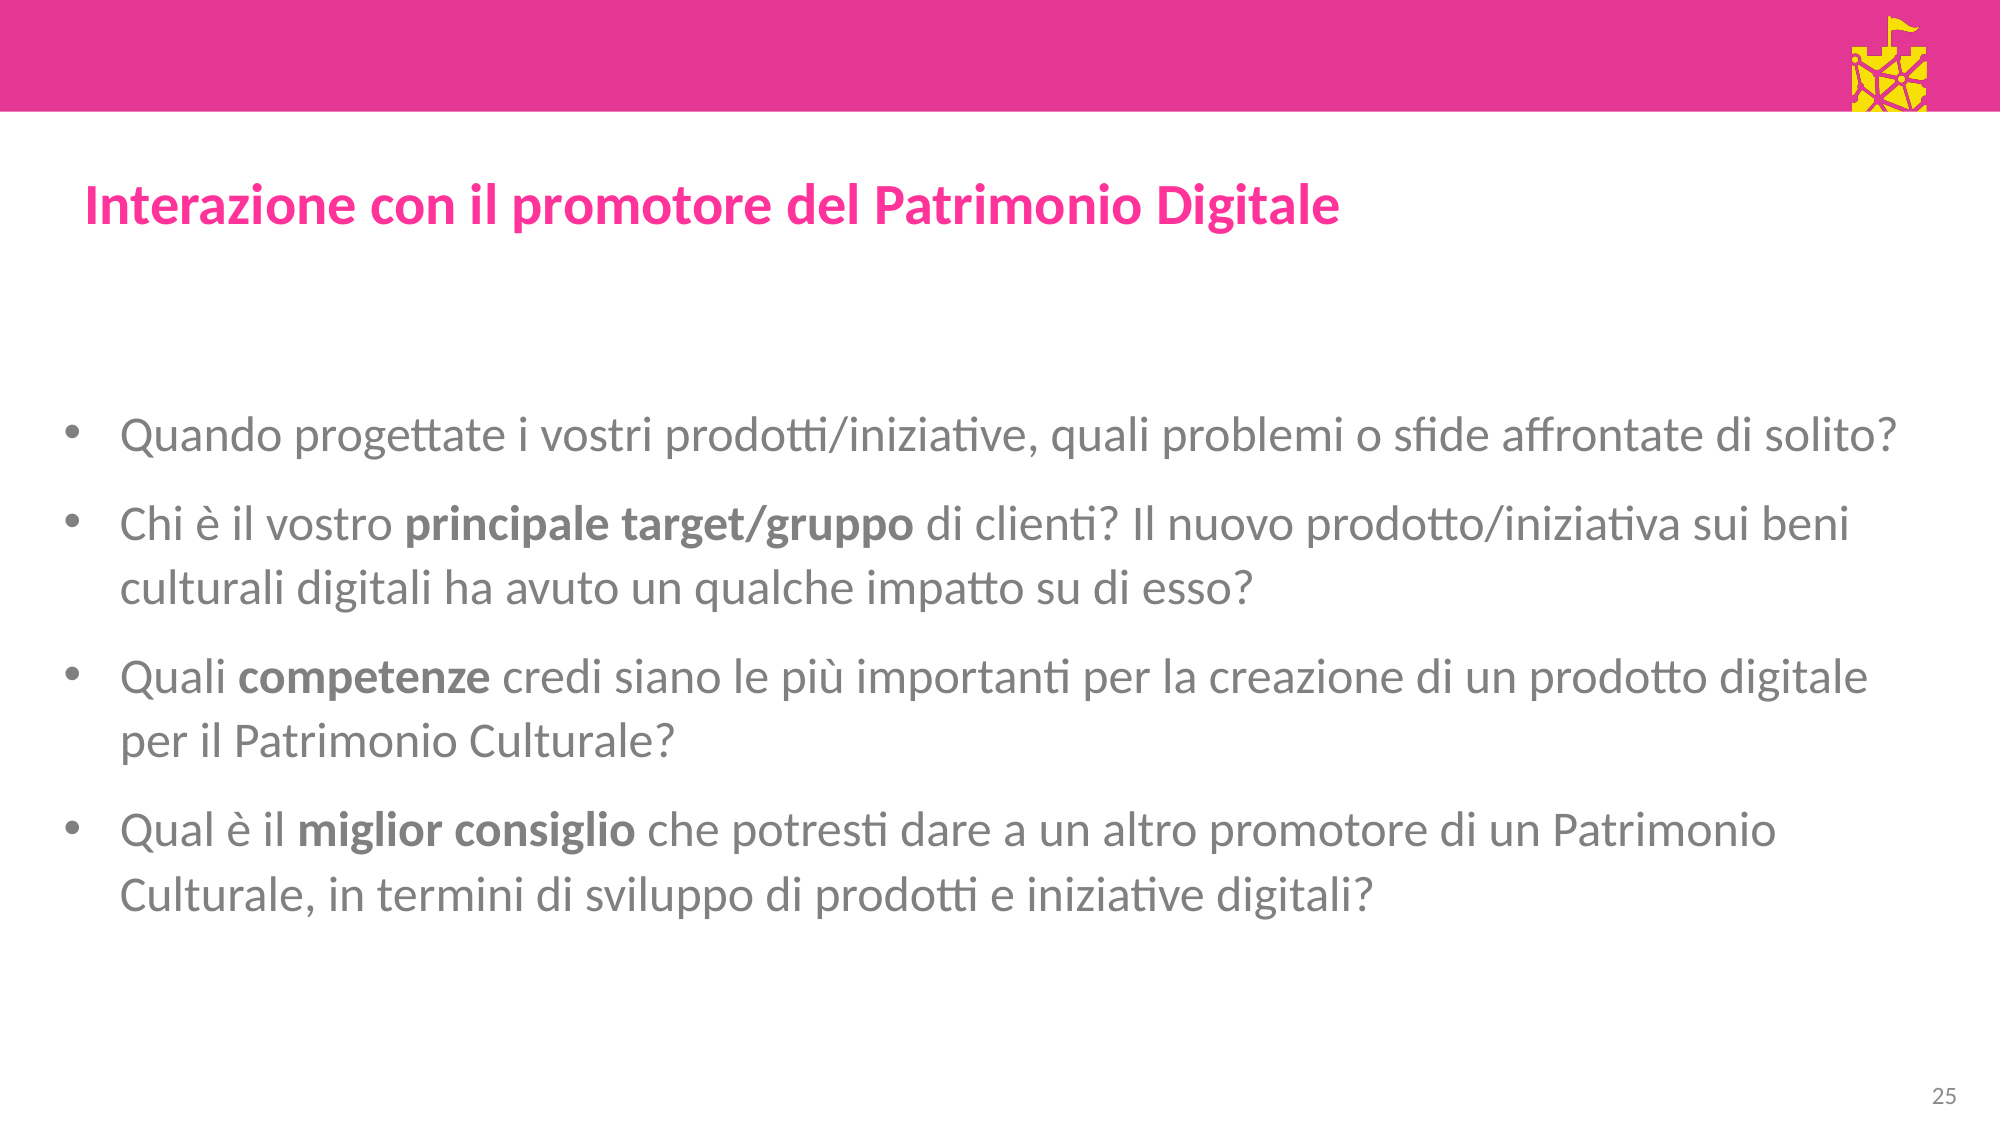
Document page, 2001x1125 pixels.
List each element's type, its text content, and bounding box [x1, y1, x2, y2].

slide_number 25 [1266, 1076, 1973, 1114]
picture [1834, 15, 1948, 112]
text_box Interazione con il promotore del Patrimonio Digitale [69, 158, 1366, 244]
text_box Quando progettate i vostri prodotti/iniziative, quali problemi o sfide affrontate di solito? Chi è il vostro principale target/gruppo di clienti? Il nuovo prodotto/iniziativa sui beni culturali digitali ha avuto un qualche impatto su di esso? Quali competenze credi siano le più importanti per la creazione di un prodotto digitale per il Patrimonio Culturale? Qual è il miglior consiglio che potresti dare a un altro promotore di un Patrimonio Culturale, in termini di sviluppo di prodotti e iniziative digitali? [48, 389, 1952, 929]
